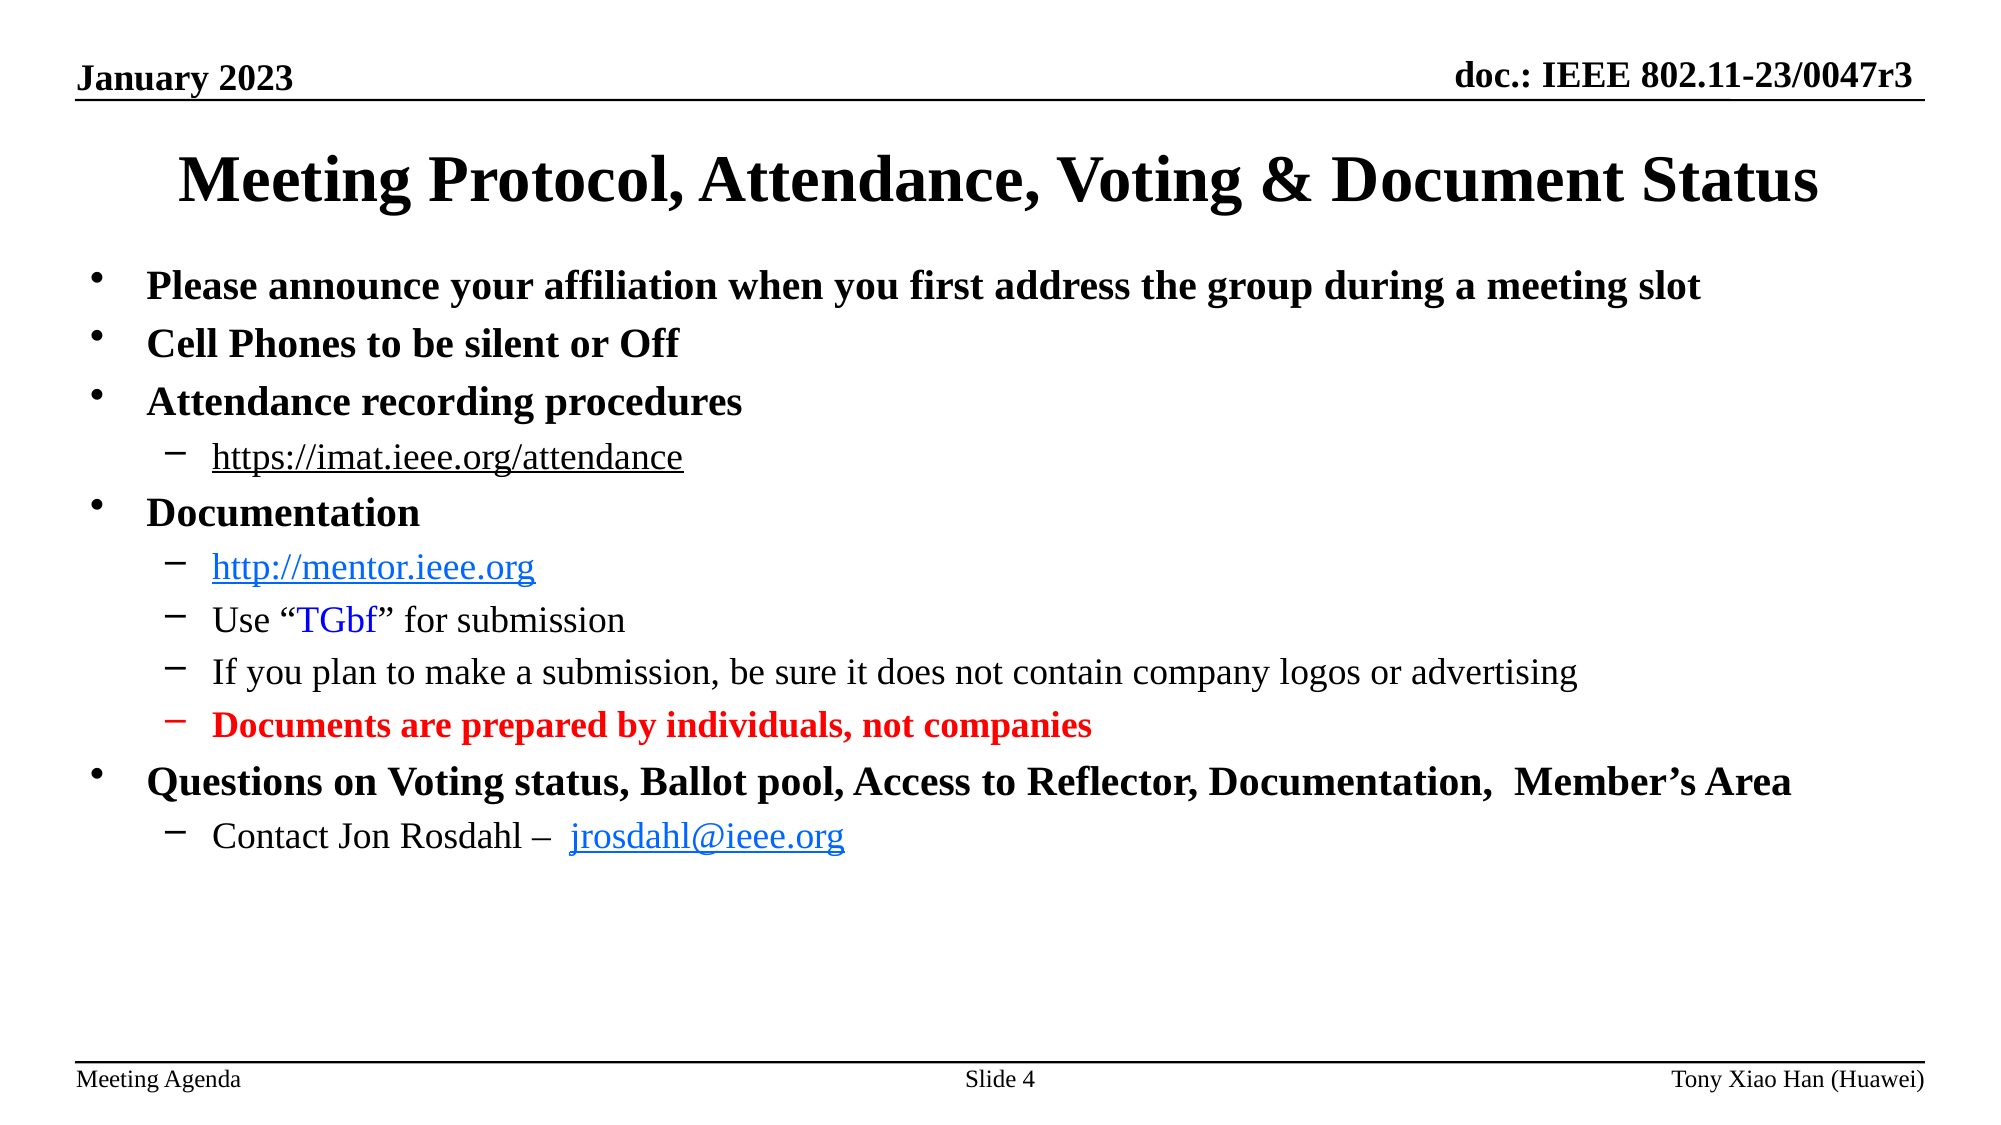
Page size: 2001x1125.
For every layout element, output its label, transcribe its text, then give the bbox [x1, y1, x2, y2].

list Please announce your affiliation when you first address the group during a meeting slot Cell Phones to be silent or Off Attendance recording procedures https://imat.ieee.org/attendance Documentation http://mentor.ieee.org Use “TGbf” for submission If you plan to make a submission, be sure it does not contain company logos or advertising Documents are prepared by individuals, not companies Questions on Voting status, Ballot pool, Access to Reflector, Documentation, Member’s Area Contact Jon Rosdahl – jrosdahl@ieee.org [75, 263, 1925, 925]
text_box Meeting Protocol, Attendance, Voting & Document Status [75, 87, 1925, 263]
